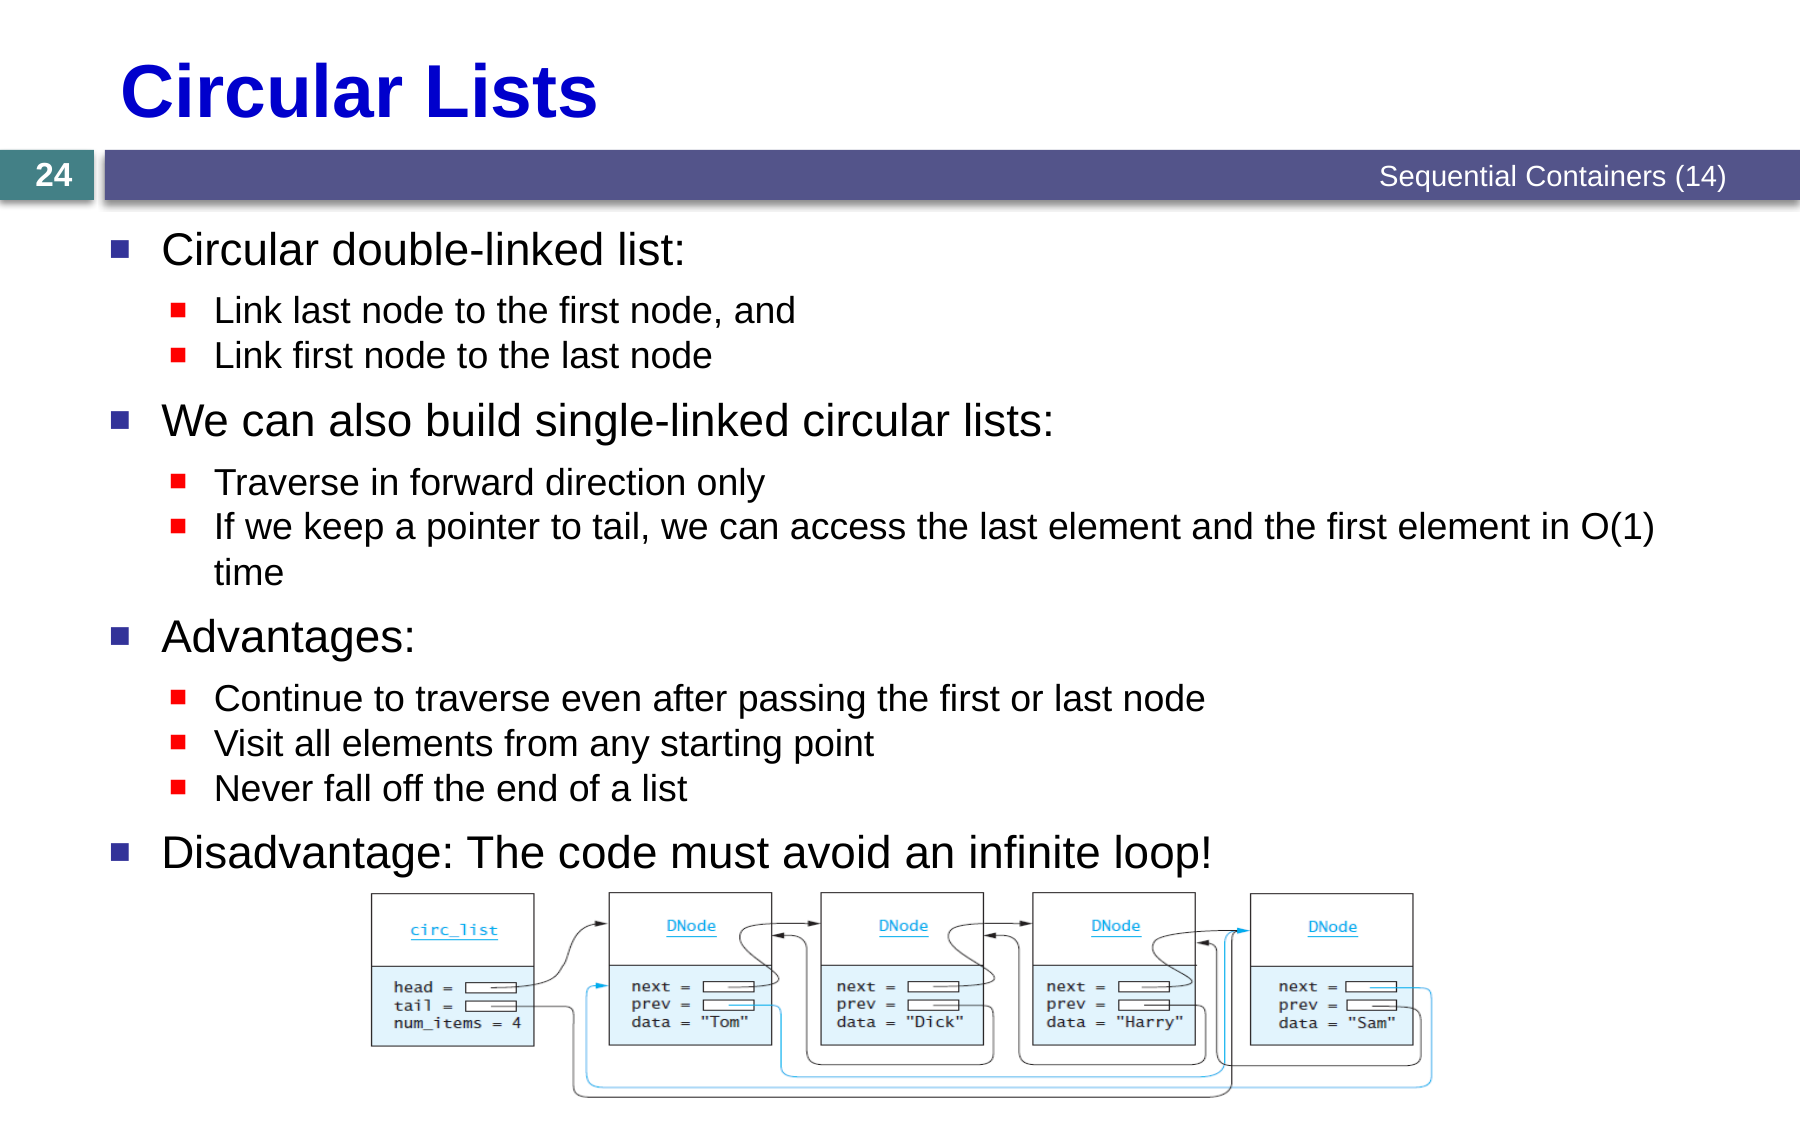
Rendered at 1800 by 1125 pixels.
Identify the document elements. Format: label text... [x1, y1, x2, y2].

title Circular Lists [105, 27, 1743, 149]
picture [364, 884, 1436, 1110]
list Circular double-linked list: Link last node to the first node, and Link first node to the last node We can also build single-linked circular lists: Traverse in forward direction only If we keep a pointer to tail, we can access the last element and the first element in O(1) time Advantages: Continue to traverse even after passing the first or last node Visit all elements from any starting point Never fall off the end of a list Disadvantage: The code must avoid an infinite loop! [93, 212, 1741, 949]
footer Sequential Containers (14) [675, 149, 1743, 202]
slide_number 24 [0, 150, 108, 196]
